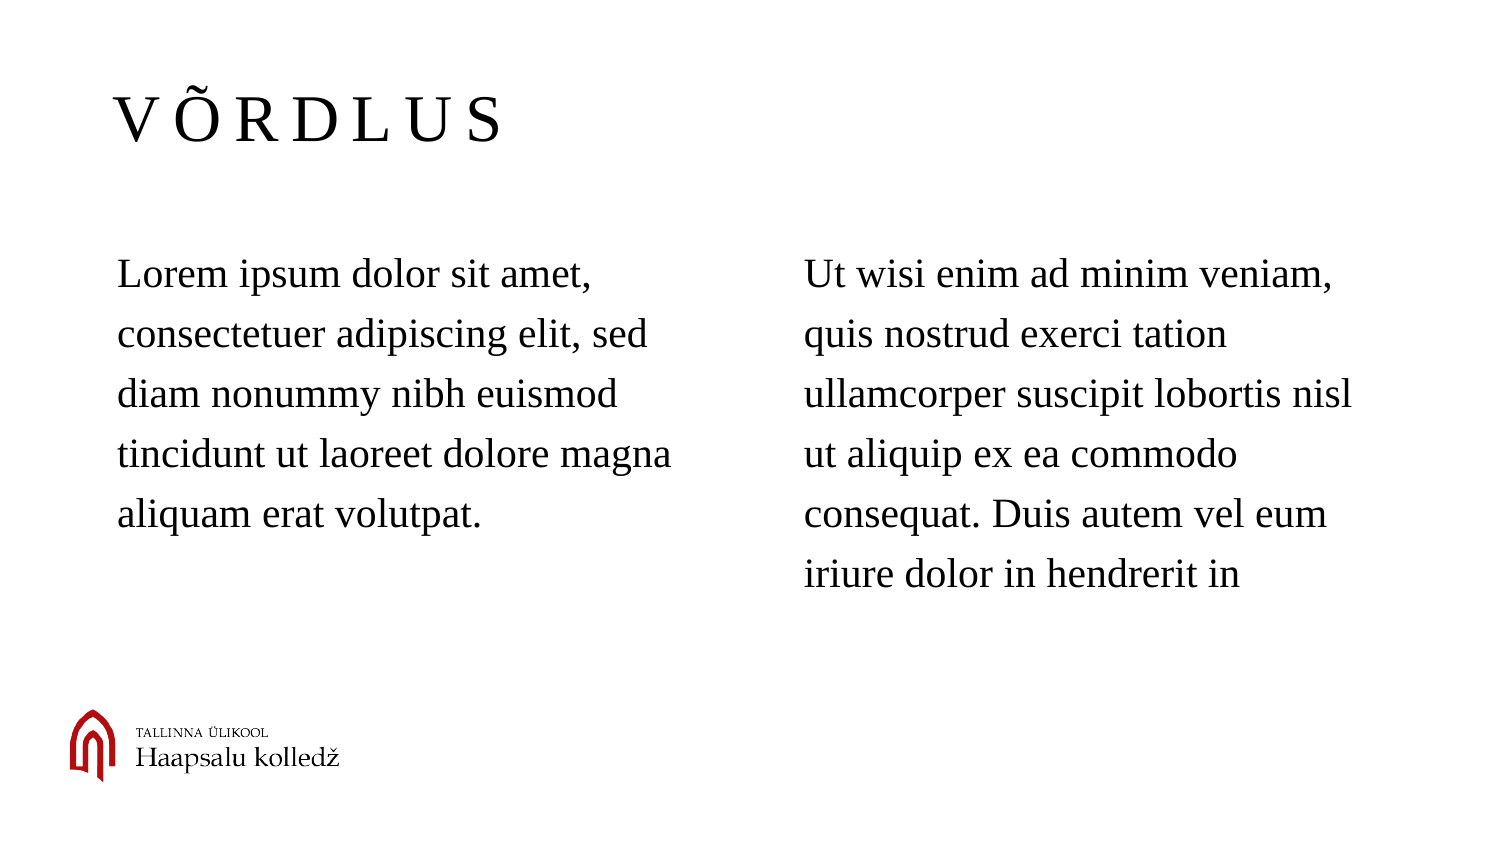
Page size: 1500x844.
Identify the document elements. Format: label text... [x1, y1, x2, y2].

title võrdlus [97, 38, 1405, 191]
picture [29, 667, 380, 828]
list Lorem ipsum dolor sit amet, consectetuer adipiscing elit, sed diam nonummy nibh euismod tincidunt ut laoreet dolore magna aliquam erat volutpat. [102, 228, 713, 711]
list Ut wisi enim ad minim veniam, quis nostrud exerci tation ullamcorper suscipit lobortis nisl ut aliquip ex ea commodo consequat. Duis autem vel eum iriure dolor in hendrerit in [789, 228, 1400, 711]
